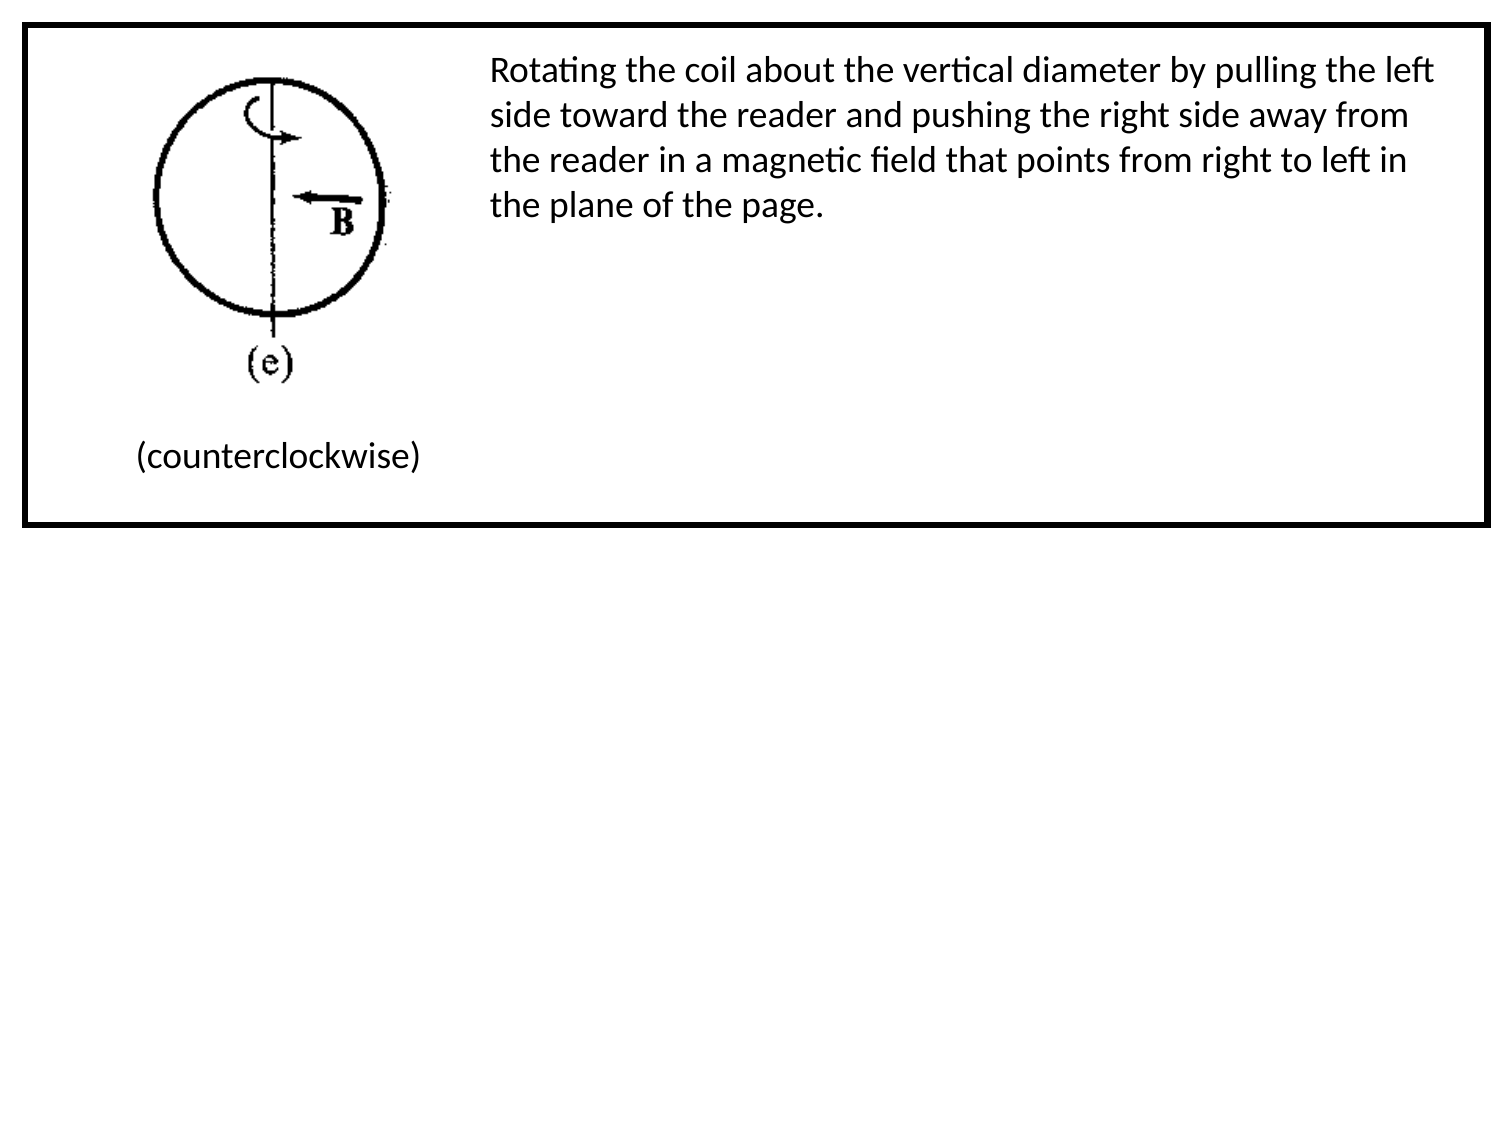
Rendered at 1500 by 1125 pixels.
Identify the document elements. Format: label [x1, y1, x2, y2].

picture [124, 62, 418, 388]
text_box [24, 24, 1488, 525]
